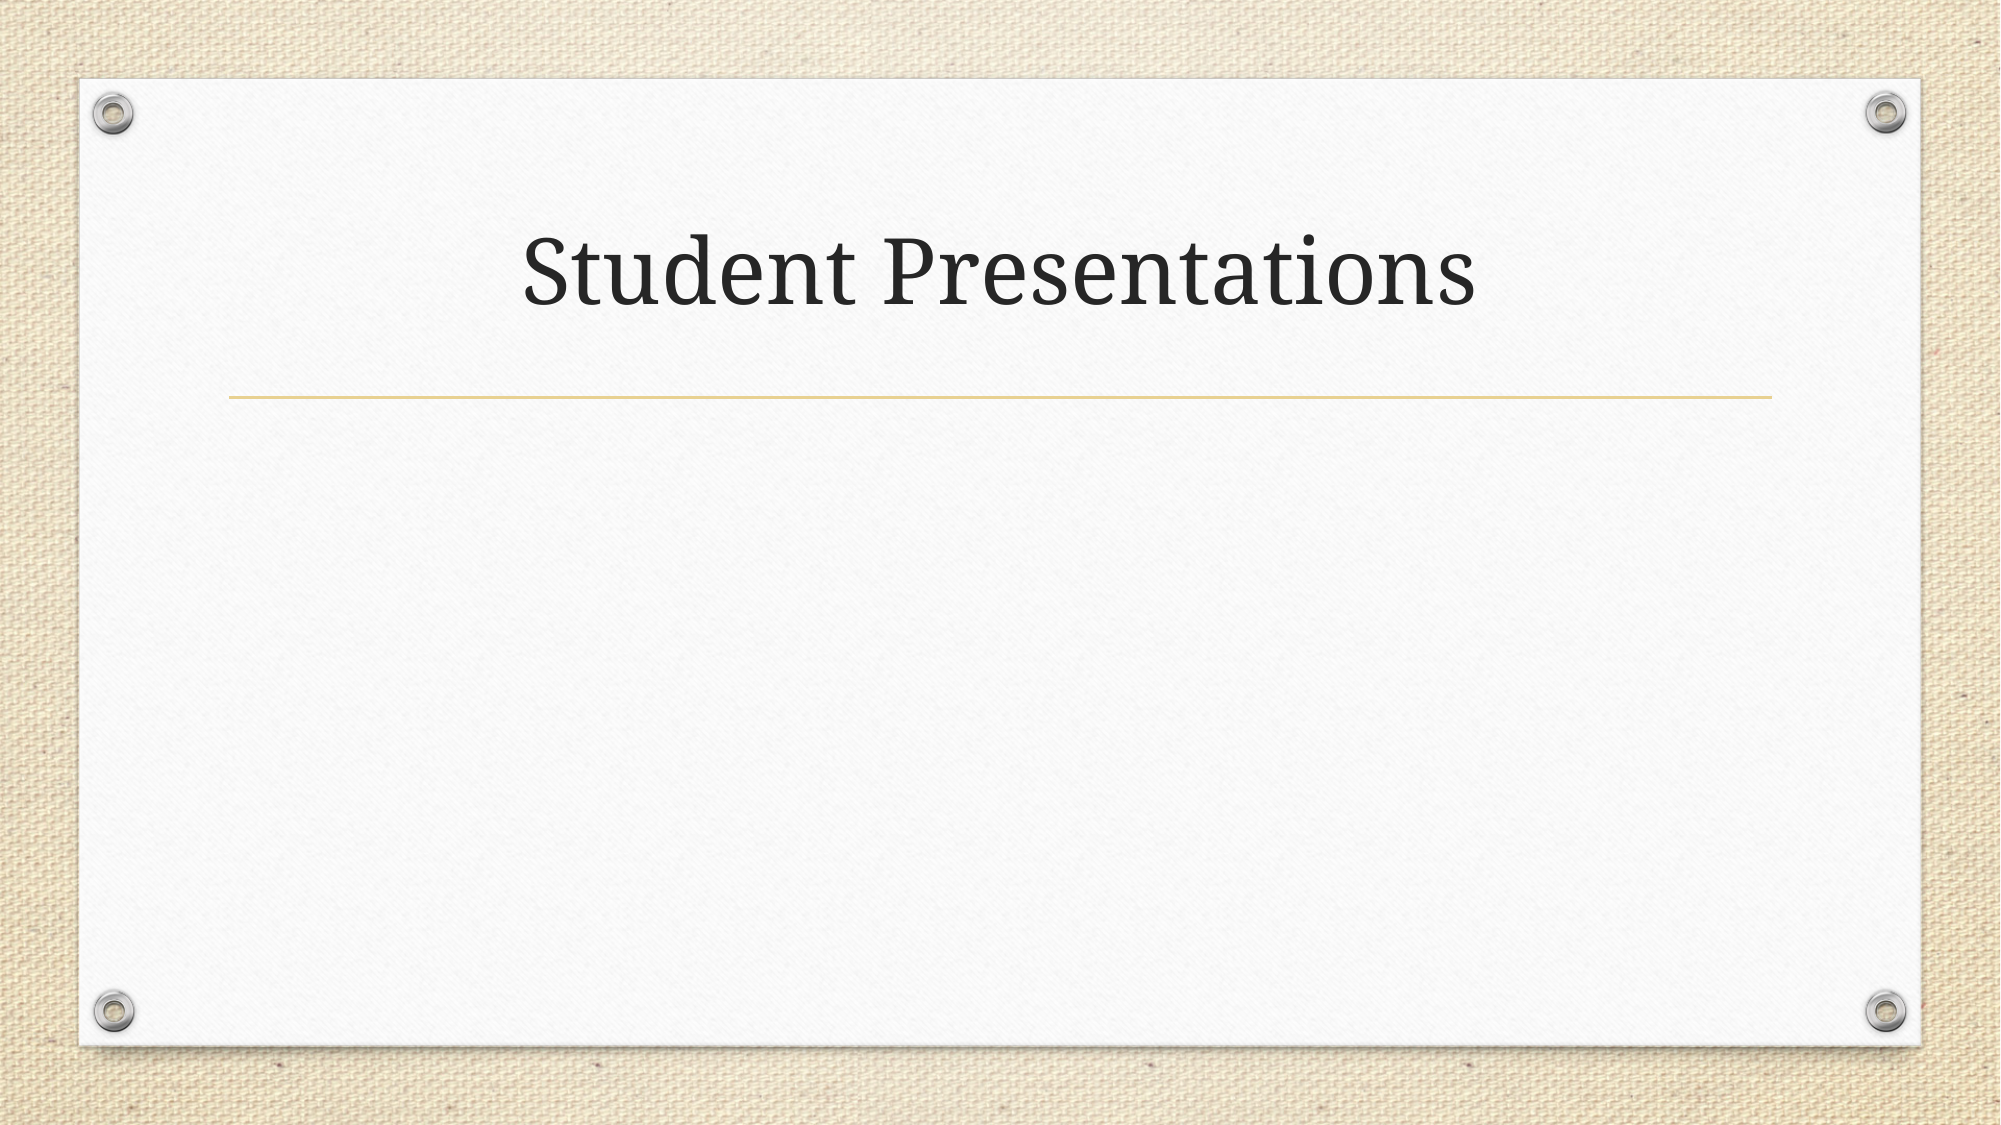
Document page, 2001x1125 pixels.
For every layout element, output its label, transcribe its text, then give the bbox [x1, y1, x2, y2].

title Student Presentations [212, 161, 1788, 375]
picture [0, 0, 2001, 1125]
